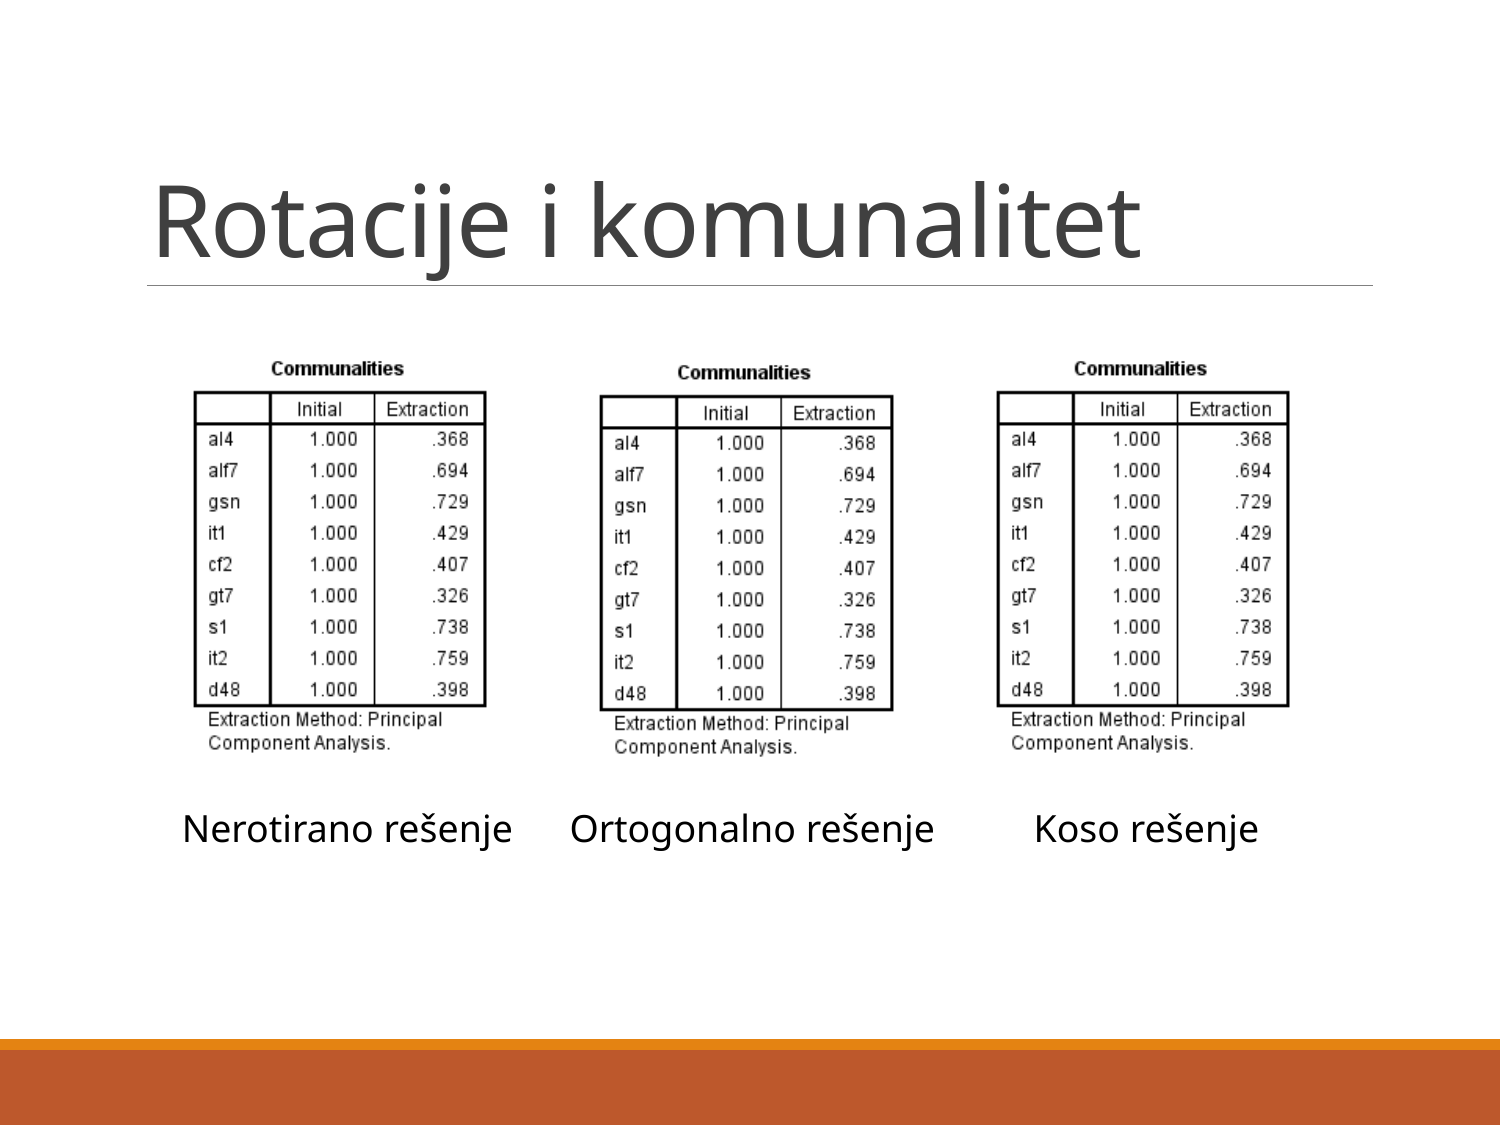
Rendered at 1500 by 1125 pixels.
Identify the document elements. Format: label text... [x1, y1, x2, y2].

title Rotacije i komunalitet [135, 47, 1373, 285]
text_box Koso rešenje [1018, 797, 1275, 857]
text_box Nerotirano rešenje [167, 797, 528, 857]
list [589, 353, 911, 772]
picture [985, 349, 1307, 768]
picture [182, 349, 504, 768]
text_box Ortogonalno rešenje [554, 797, 951, 857]
